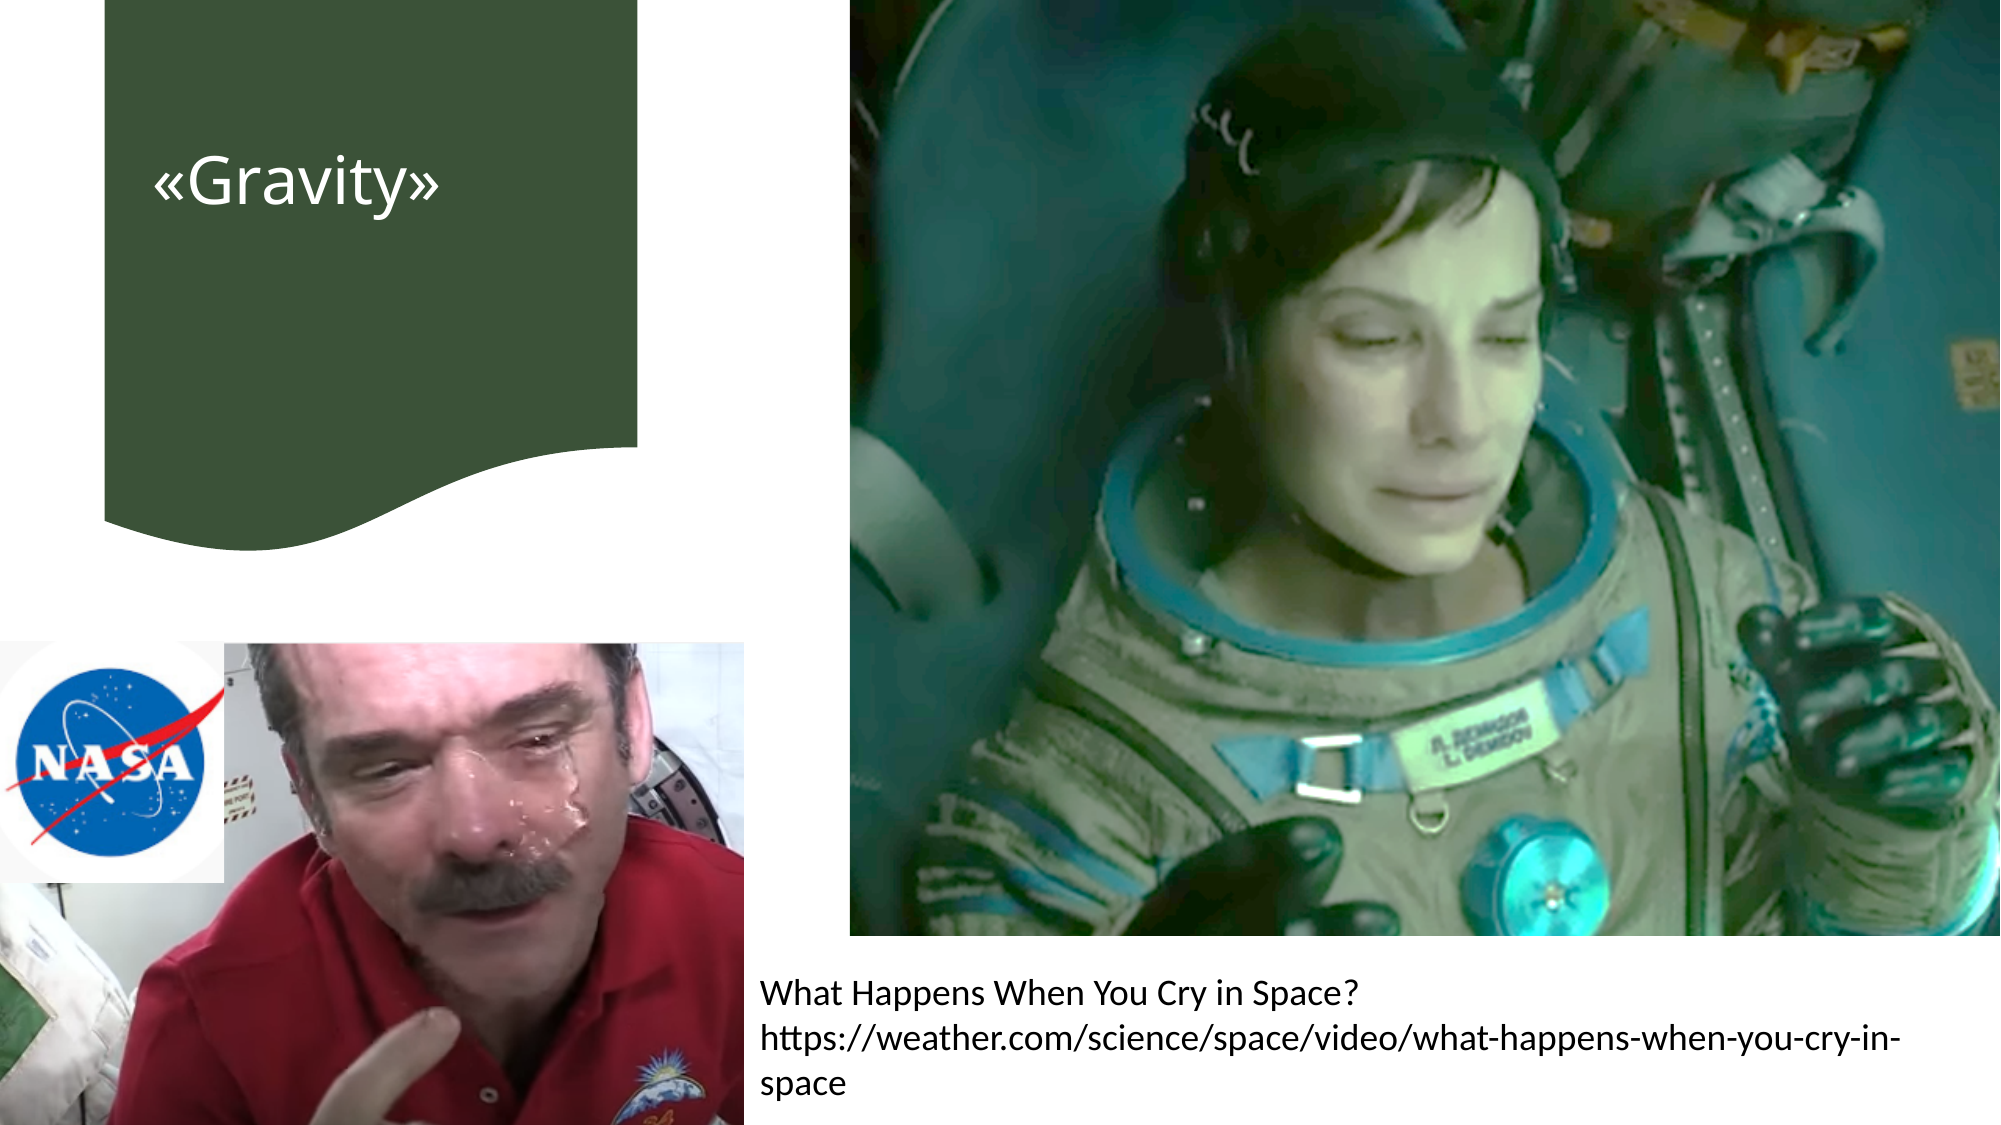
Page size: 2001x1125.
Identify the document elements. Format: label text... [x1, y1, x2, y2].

picture [849, 0, 2000, 936]
text_box [103, 0, 639, 552]
title «Gravity» [137, 28, 604, 417]
picture [0, 641, 744, 1125]
text_box What Happens When You Cry in Space? https://weather.com/science/space/video/what-happens-when-you-cry-in-space [745, 960, 2000, 1111]
